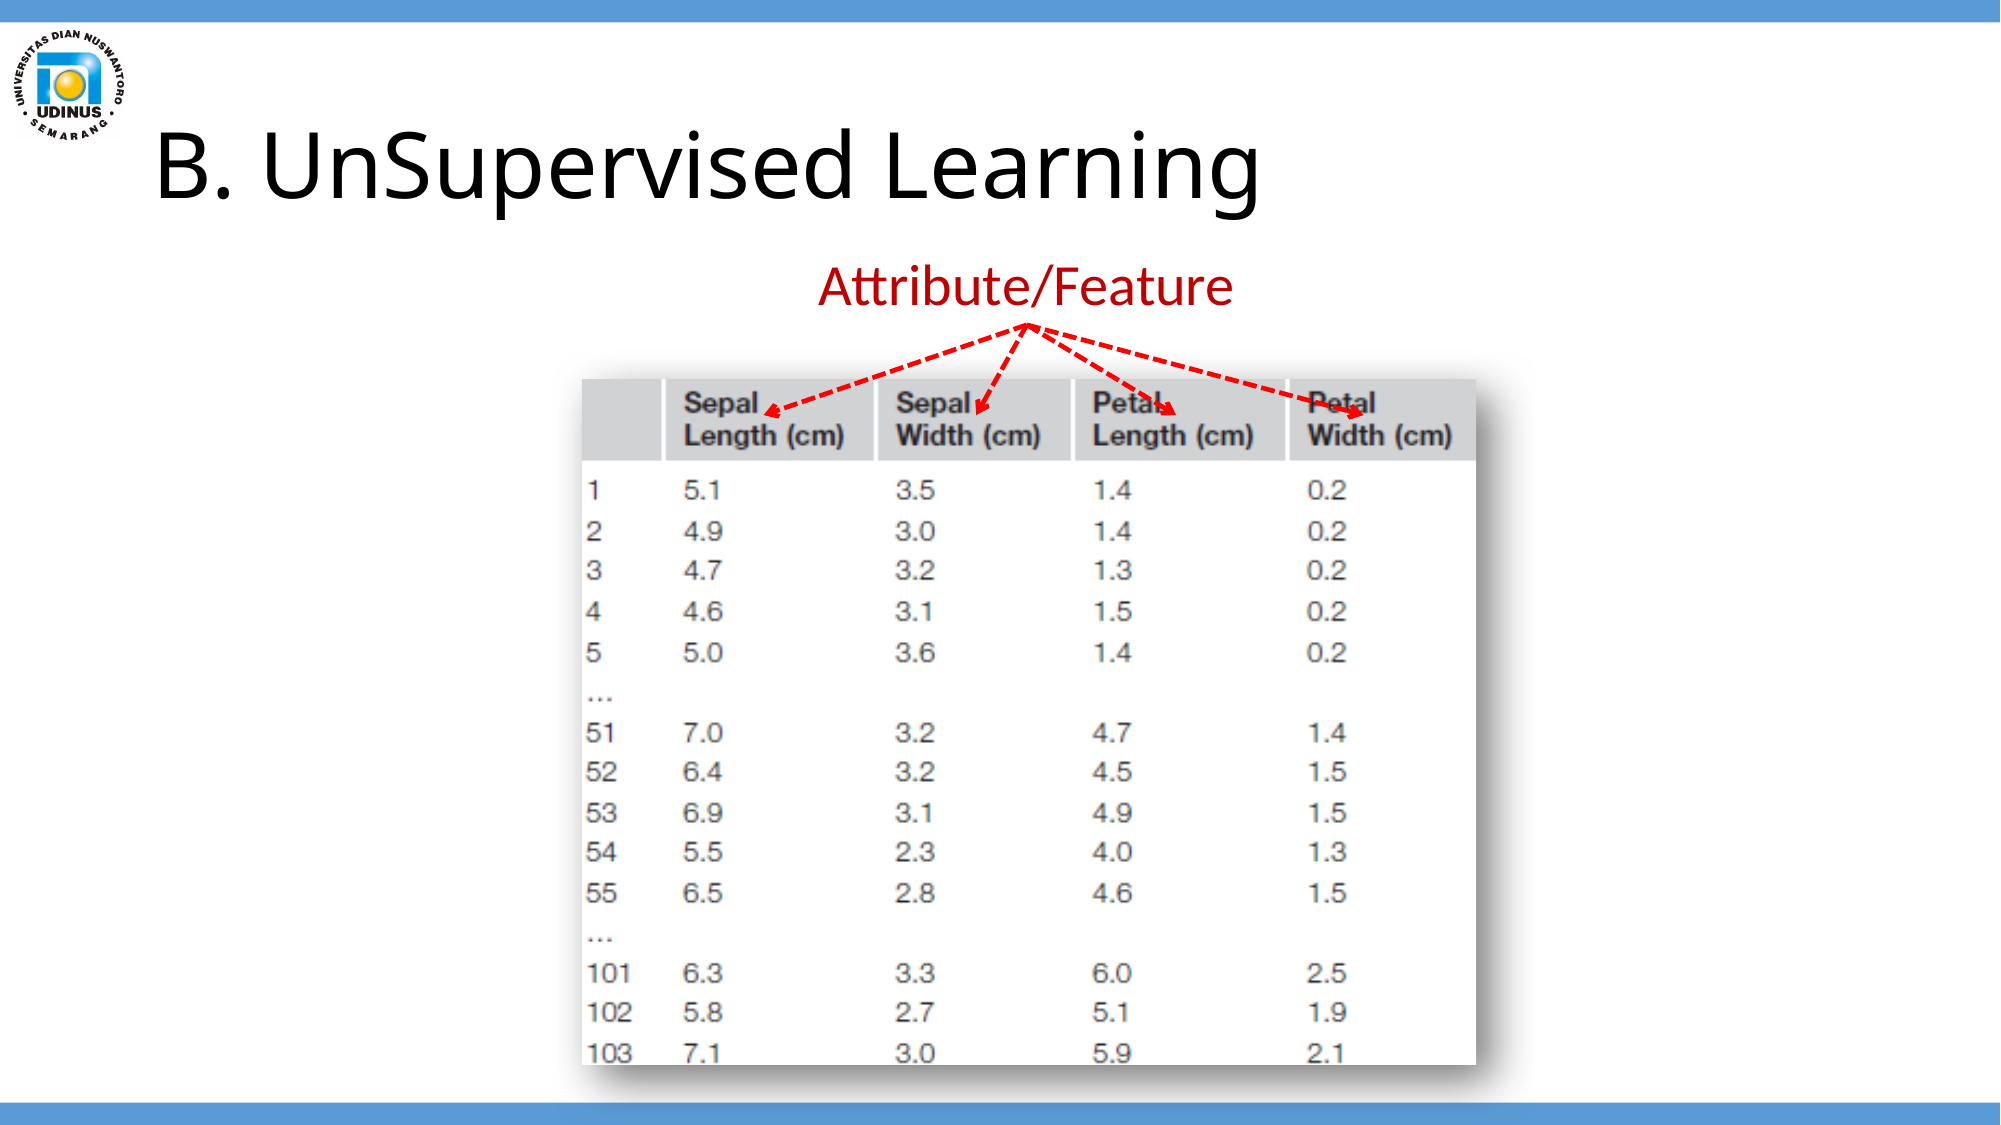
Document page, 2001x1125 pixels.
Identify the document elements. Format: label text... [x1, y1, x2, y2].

picture [14, 30, 124, 140]
text_box Attribute/Feature [804, 240, 1250, 325]
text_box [763, 325, 976, 416]
picture [581, 379, 1477, 1066]
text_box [1026, 325, 1177, 416]
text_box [976, 325, 1026, 416]
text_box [1177, 325, 1364, 416]
title B. UnSupervised Learning [137, 59, 1863, 278]
